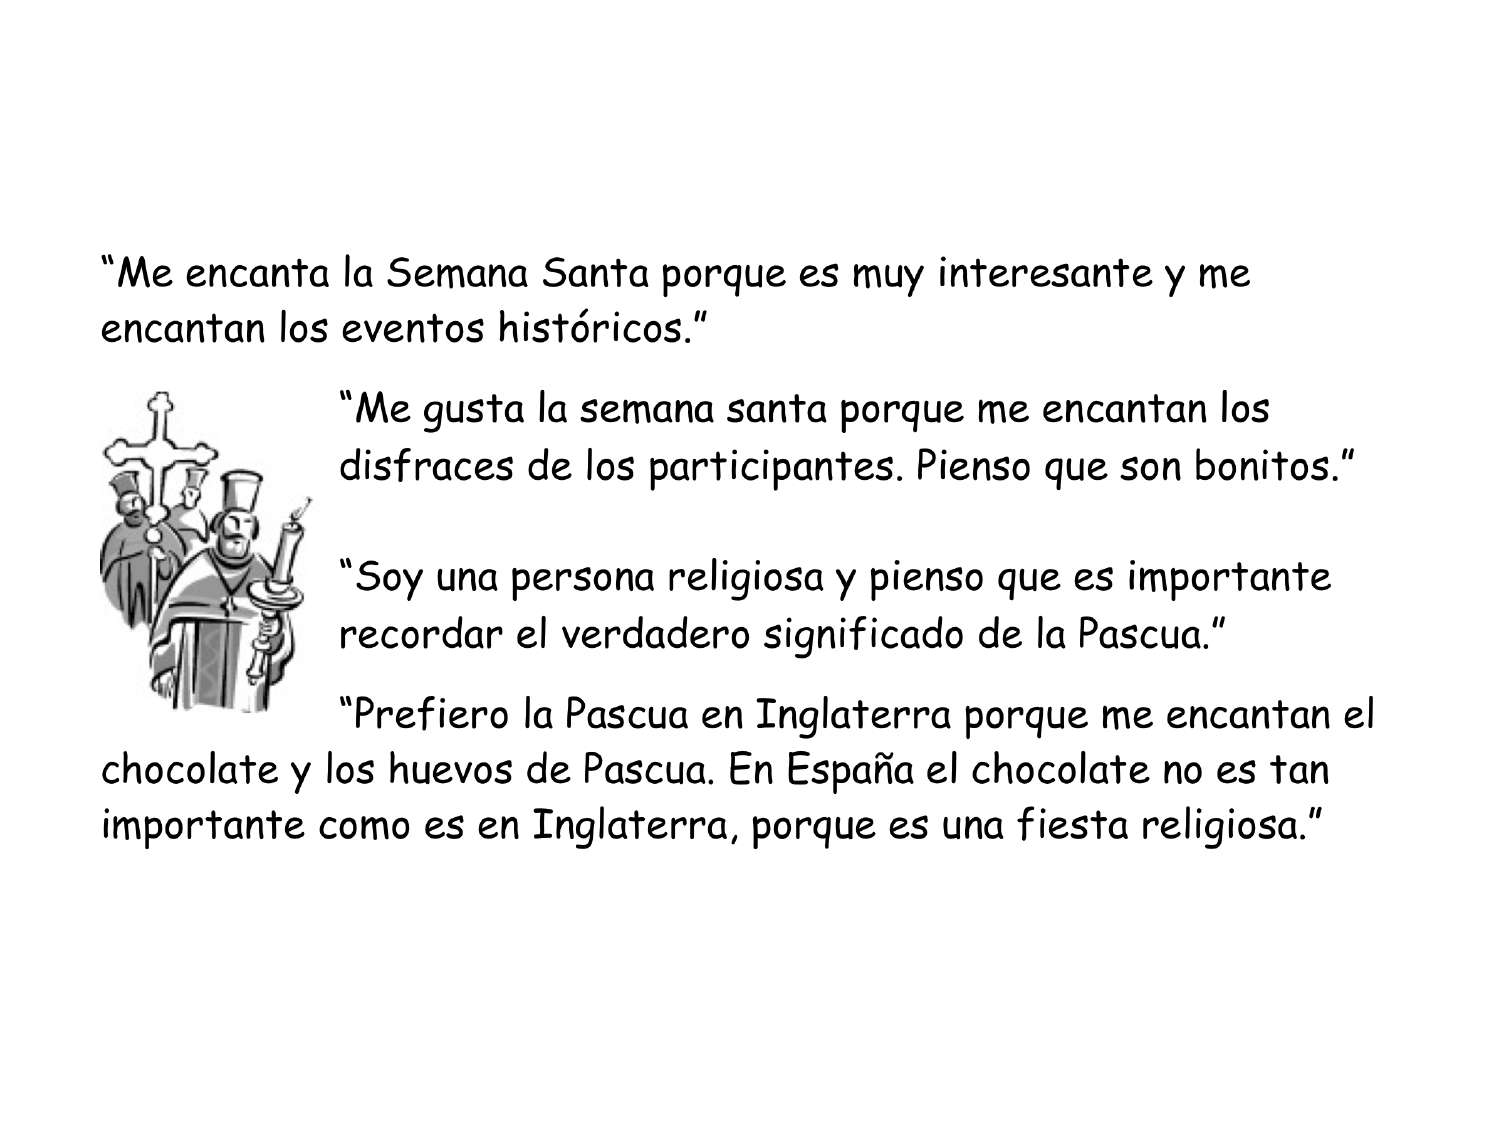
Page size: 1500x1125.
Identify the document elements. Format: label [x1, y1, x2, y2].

text_box [100, 243, 1412, 851]
